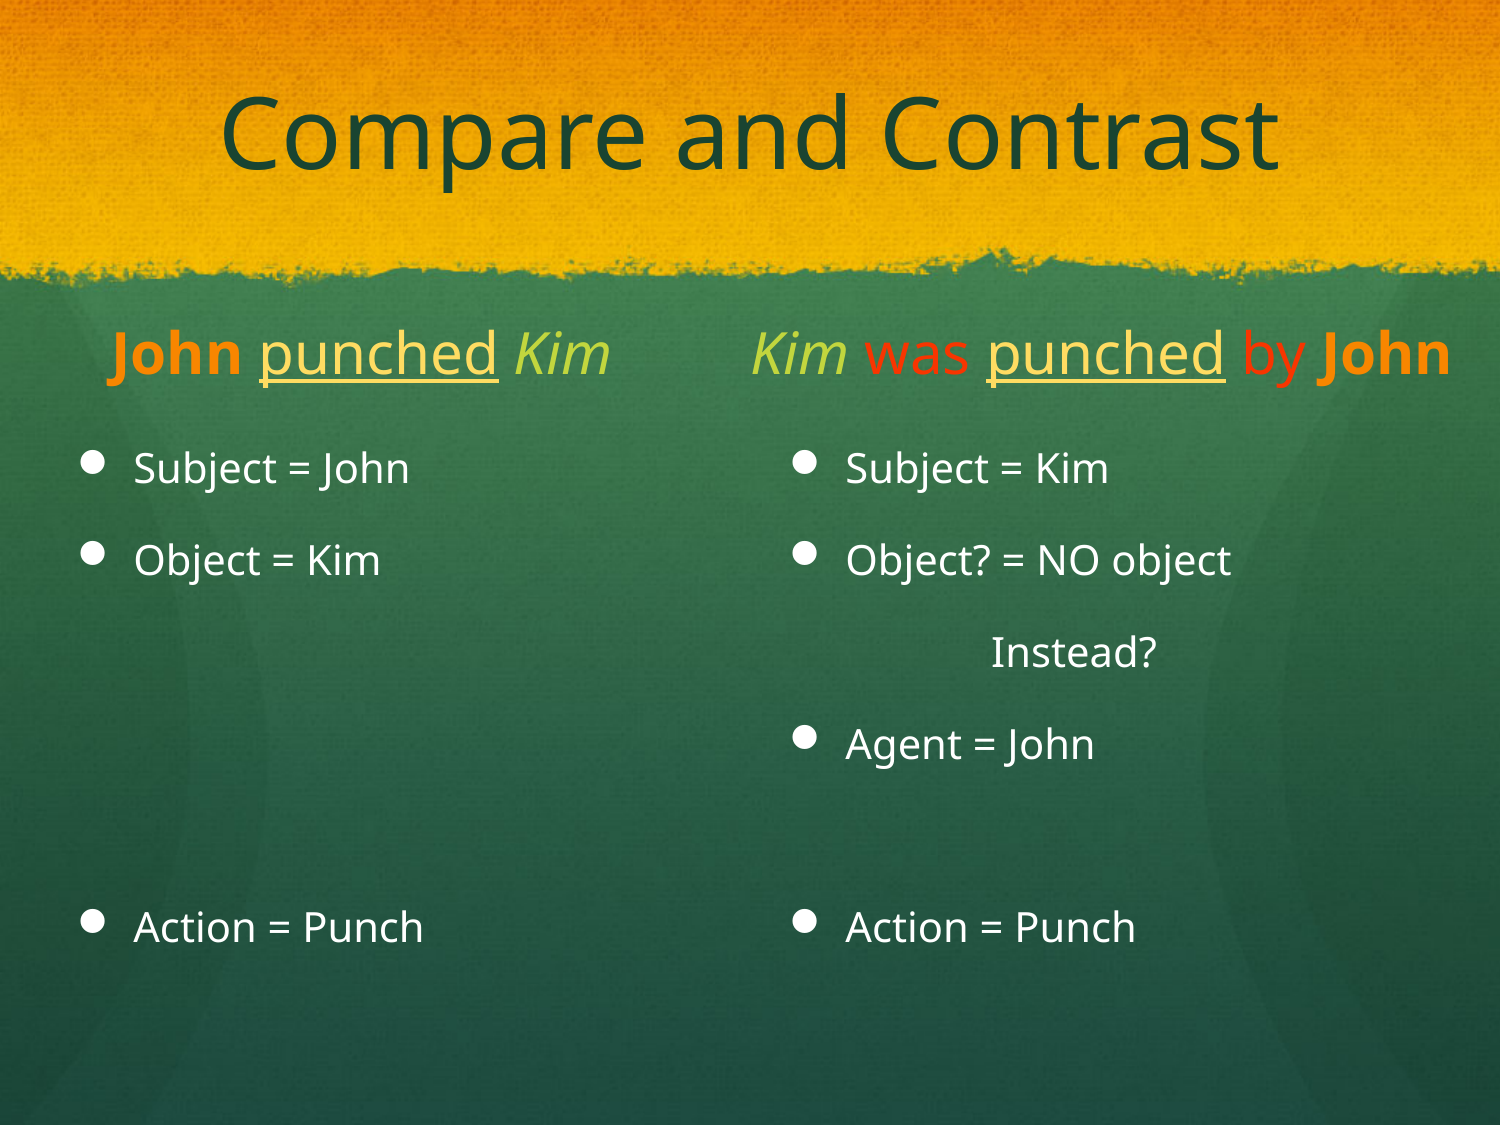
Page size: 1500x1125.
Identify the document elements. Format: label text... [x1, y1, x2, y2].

picture [0, 0, 1500, 1125]
list Subject = John Object = Kim Action = Punch [62, 434, 663, 1027]
title Compare and Contrast [125, 13, 1375, 246]
list Kim was punched by John [726, 276, 1477, 425]
list Subject = Kim Object? = NO object Instead? Agent = John Action = Punch [774, 434, 1375, 1027]
list John punched Kim [62, 276, 663, 425]
